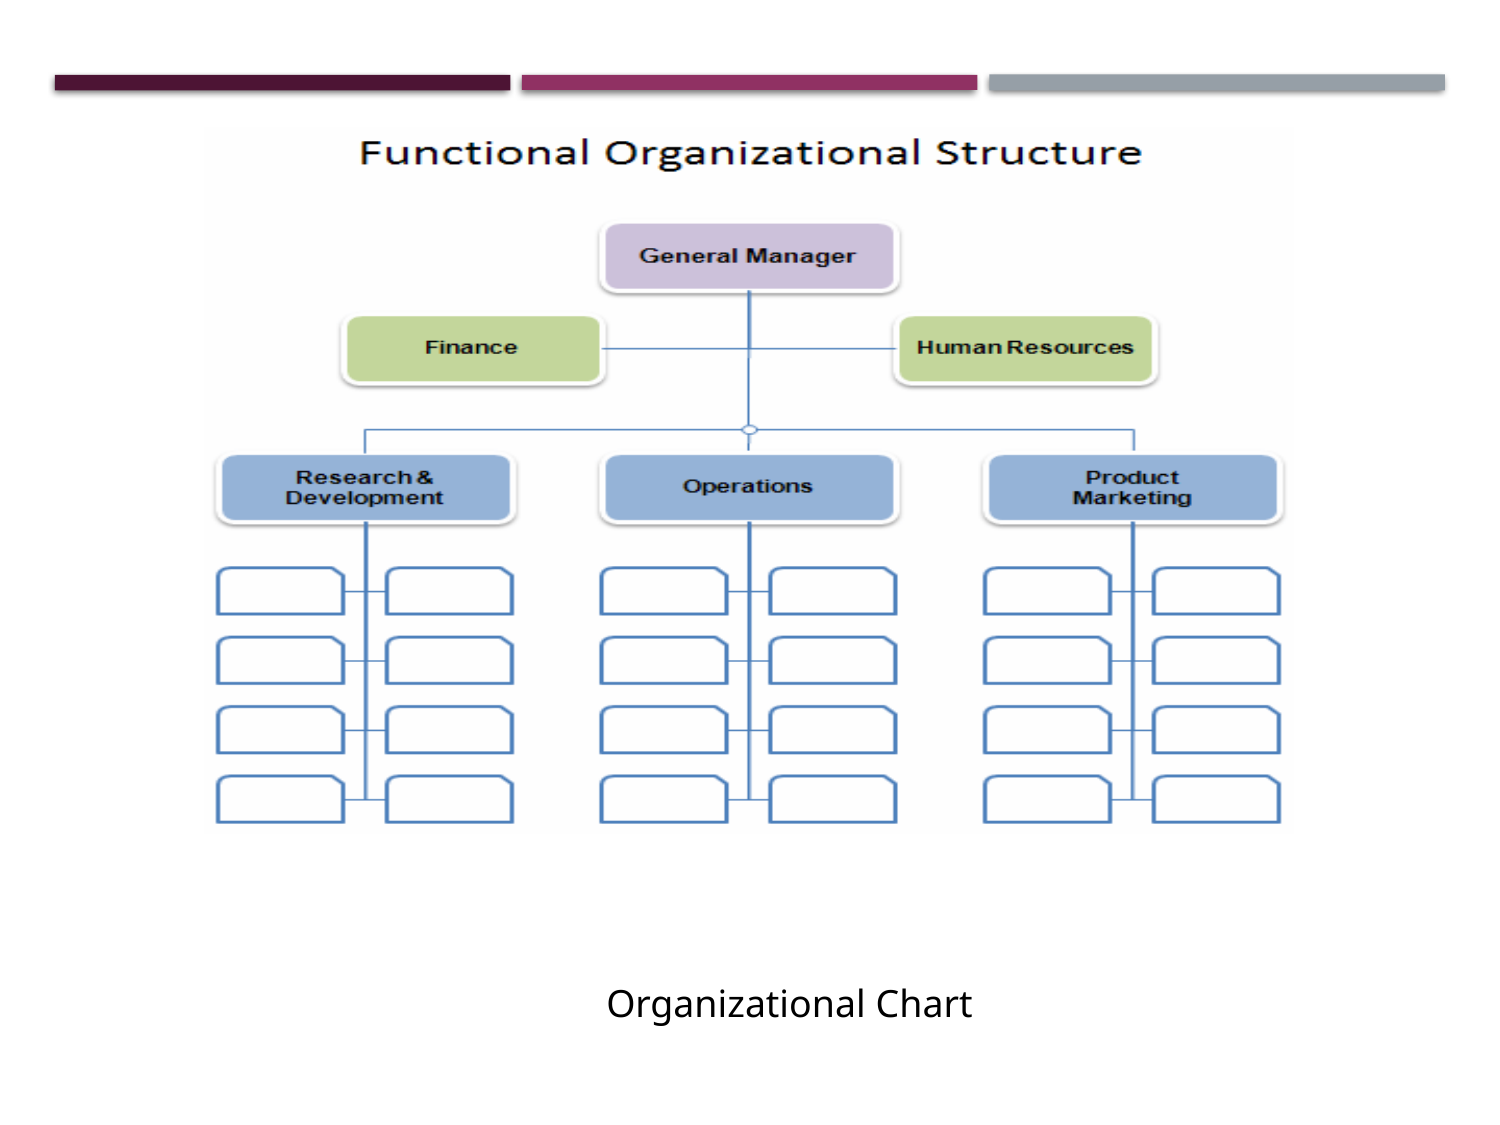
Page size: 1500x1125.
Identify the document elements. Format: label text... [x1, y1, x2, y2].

picture [203, 127, 1295, 834]
text_box Organizational Chart [591, 972, 988, 1033]
